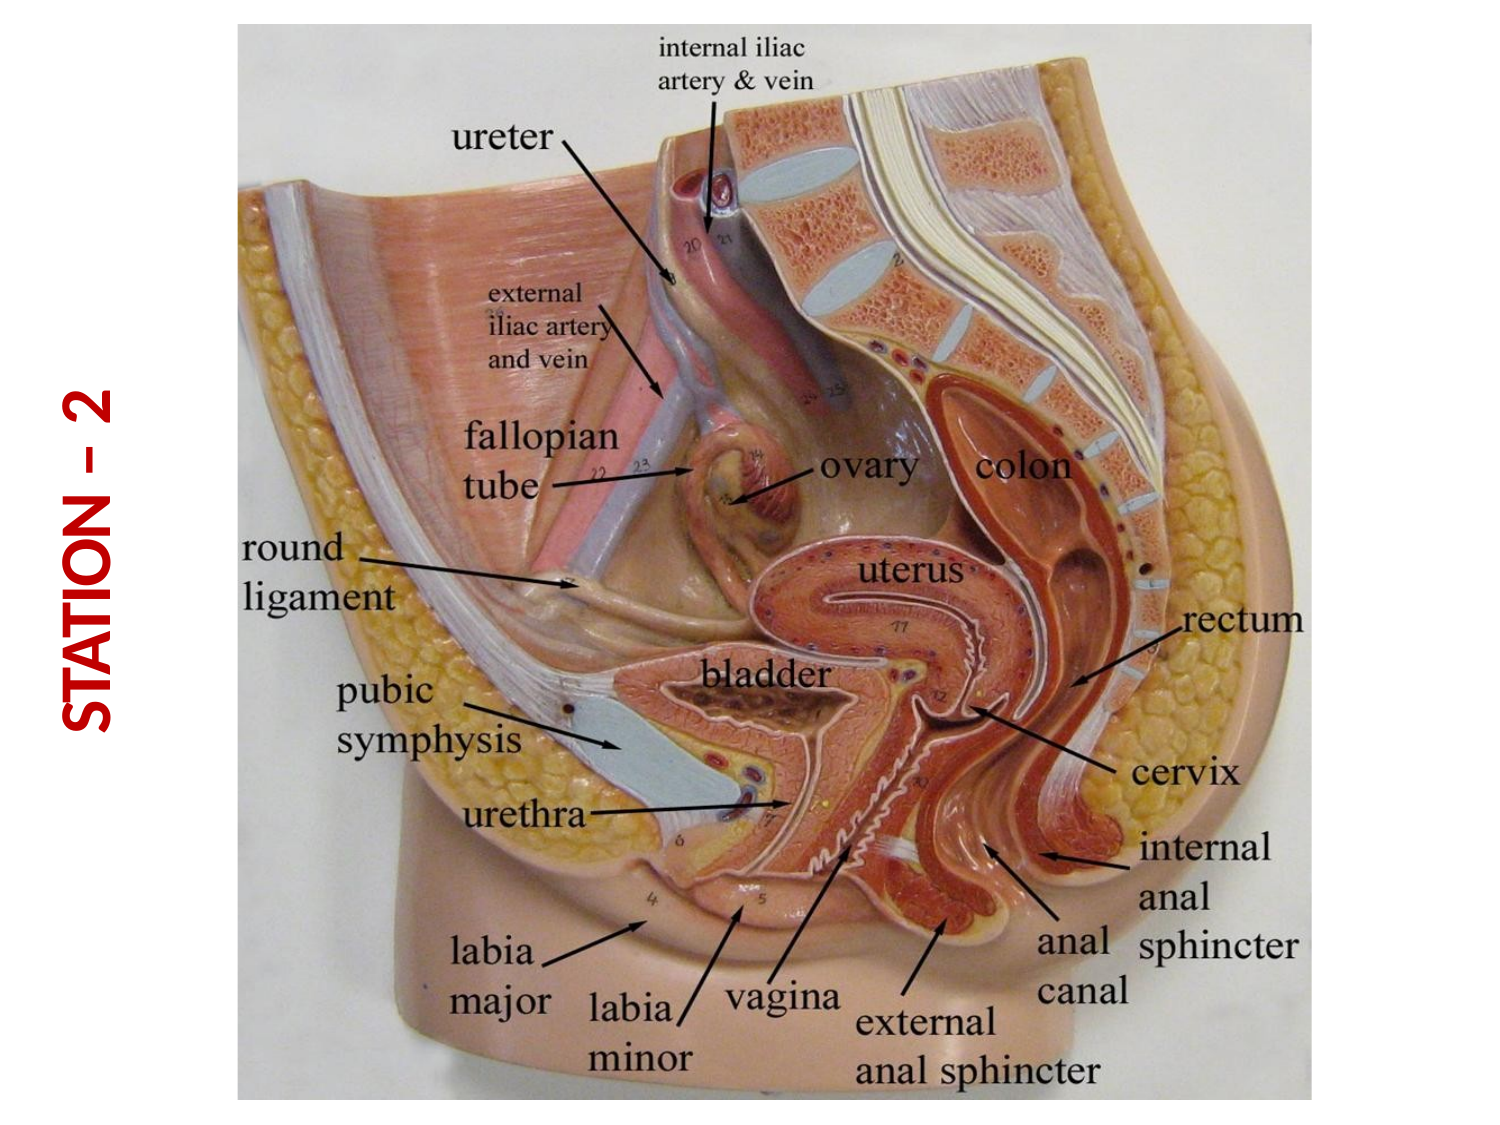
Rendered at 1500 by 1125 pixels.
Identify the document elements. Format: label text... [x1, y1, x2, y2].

text_box STATION – 2 [37, 0, 126, 1125]
text_box [237, 24, 1312, 1100]
